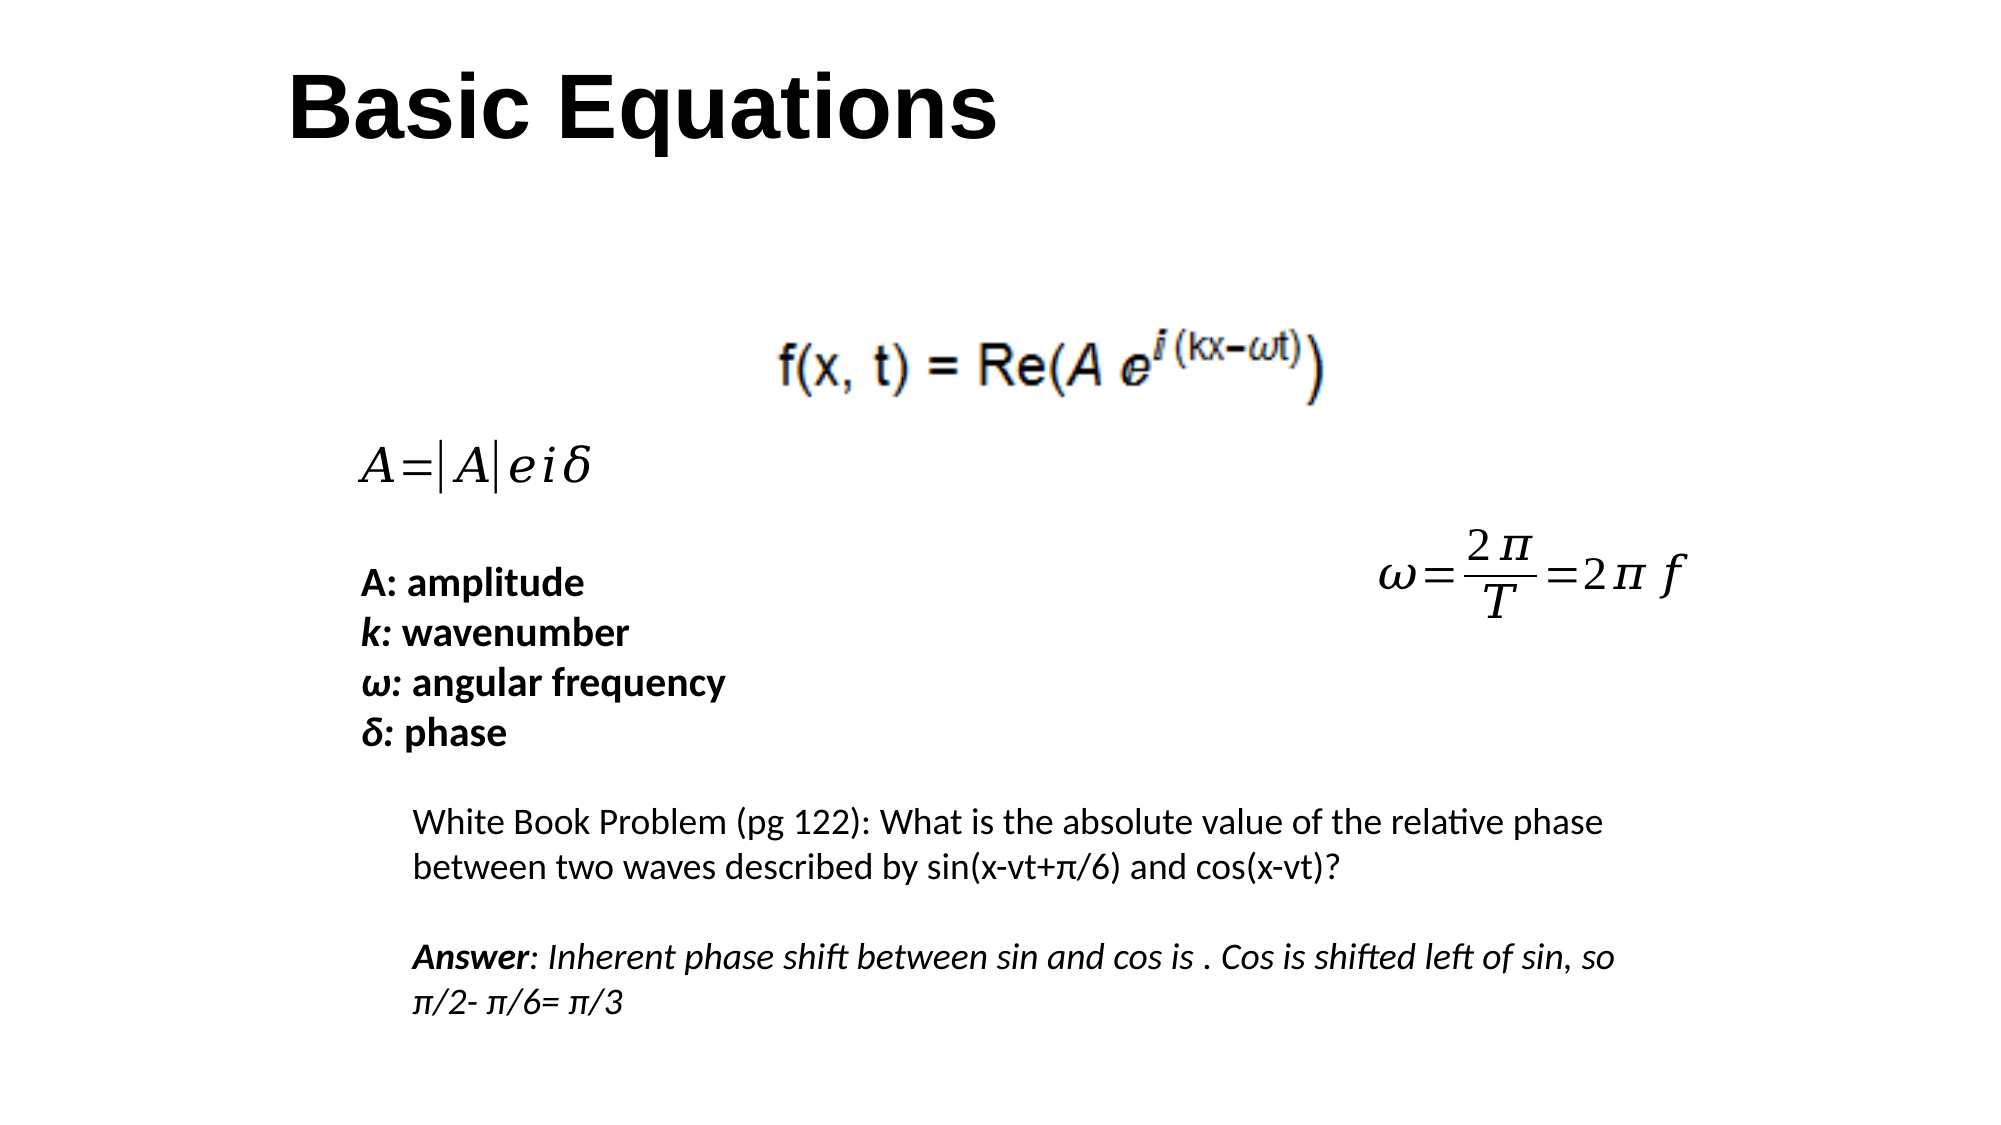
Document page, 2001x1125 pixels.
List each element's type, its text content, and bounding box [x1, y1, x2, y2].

text_box A: amplitude k: wavenumber ω: angular frequency δ: phase [346, 546, 745, 762]
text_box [847, 519, 1690, 680]
title Basic Equations [272, 0, 1566, 218]
picture [753, 310, 1374, 426]
